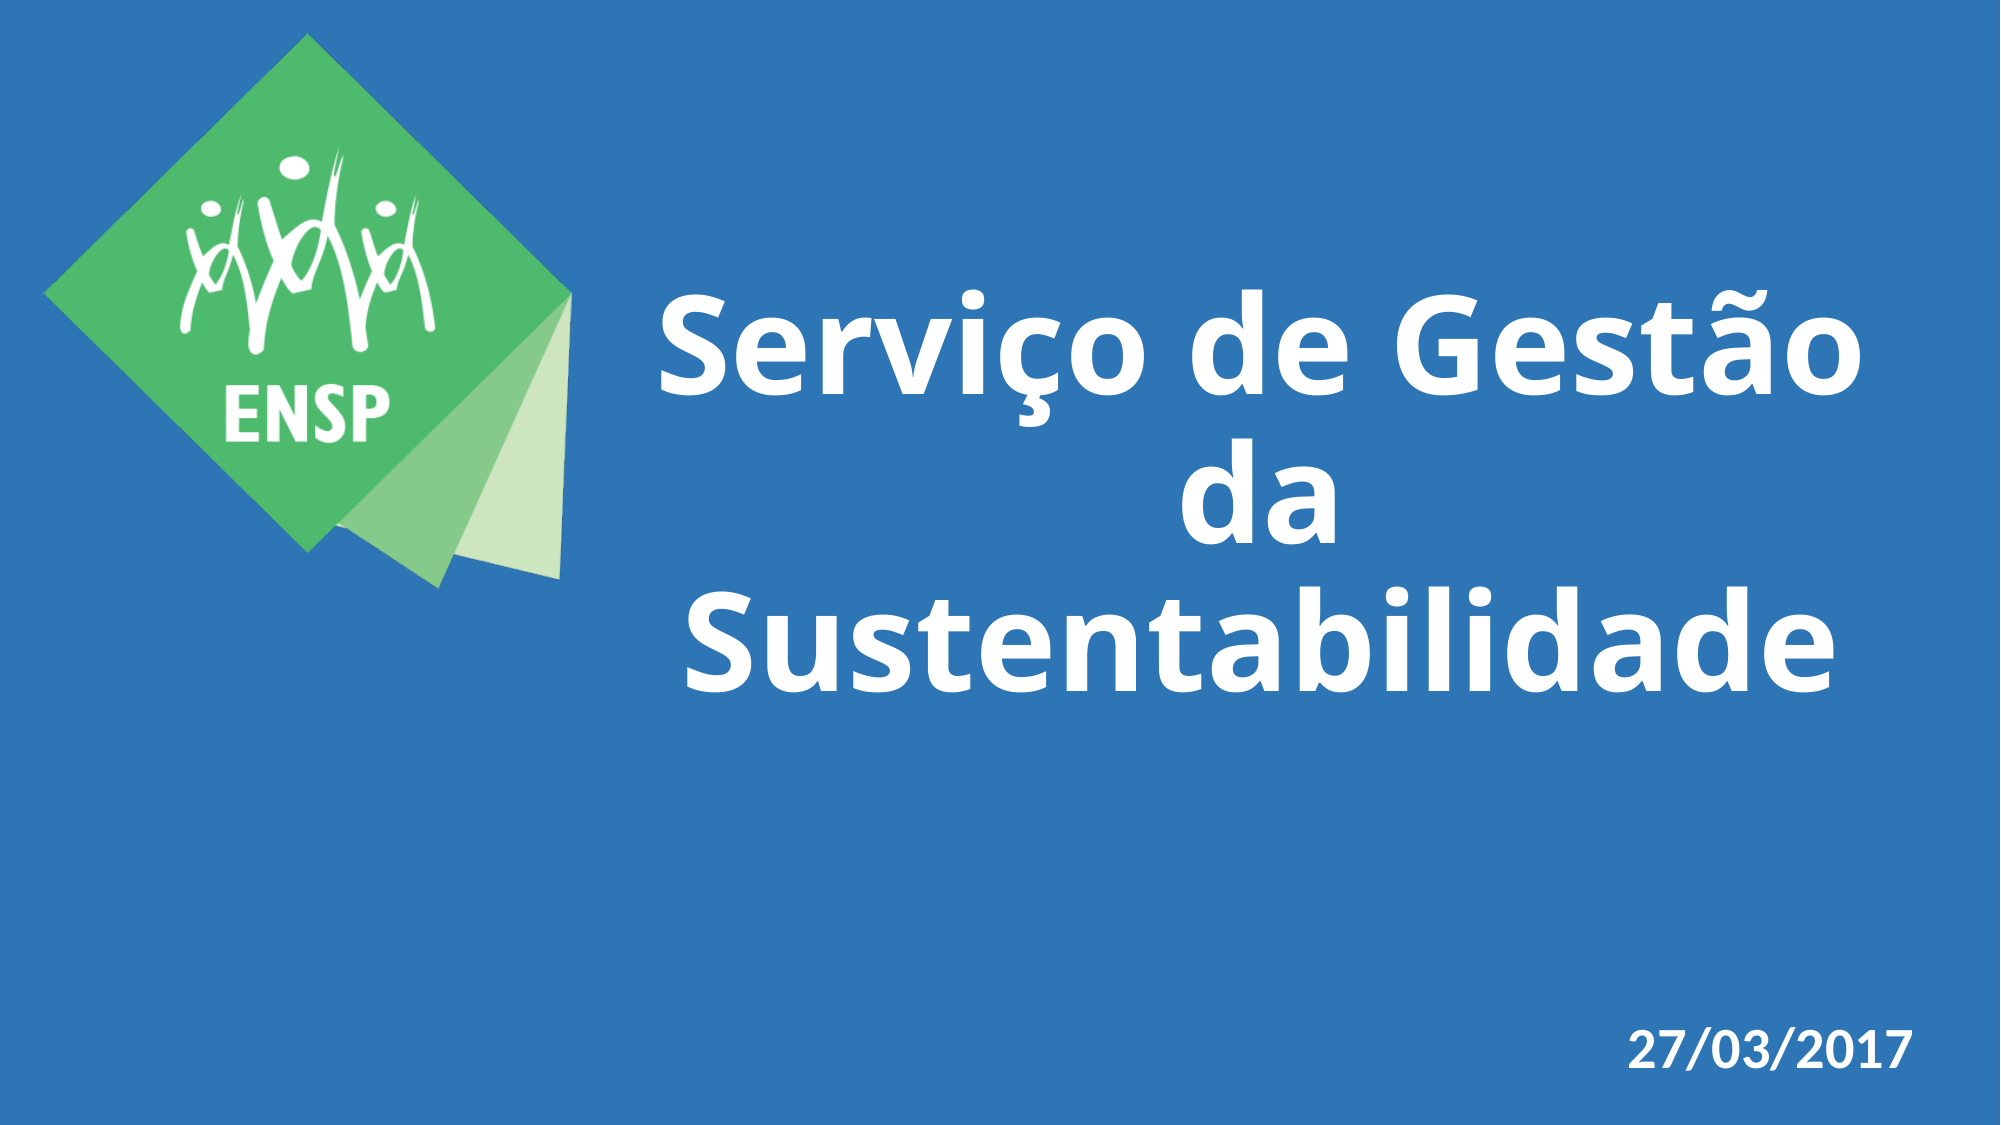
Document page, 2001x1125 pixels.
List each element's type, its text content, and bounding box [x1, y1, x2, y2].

title Serviço de Gestão da Sustentabilidade [611, 268, 1912, 729]
picture [0, 0, 653, 690]
subtitle 27/03/2017 [1612, 1010, 1940, 1088]
